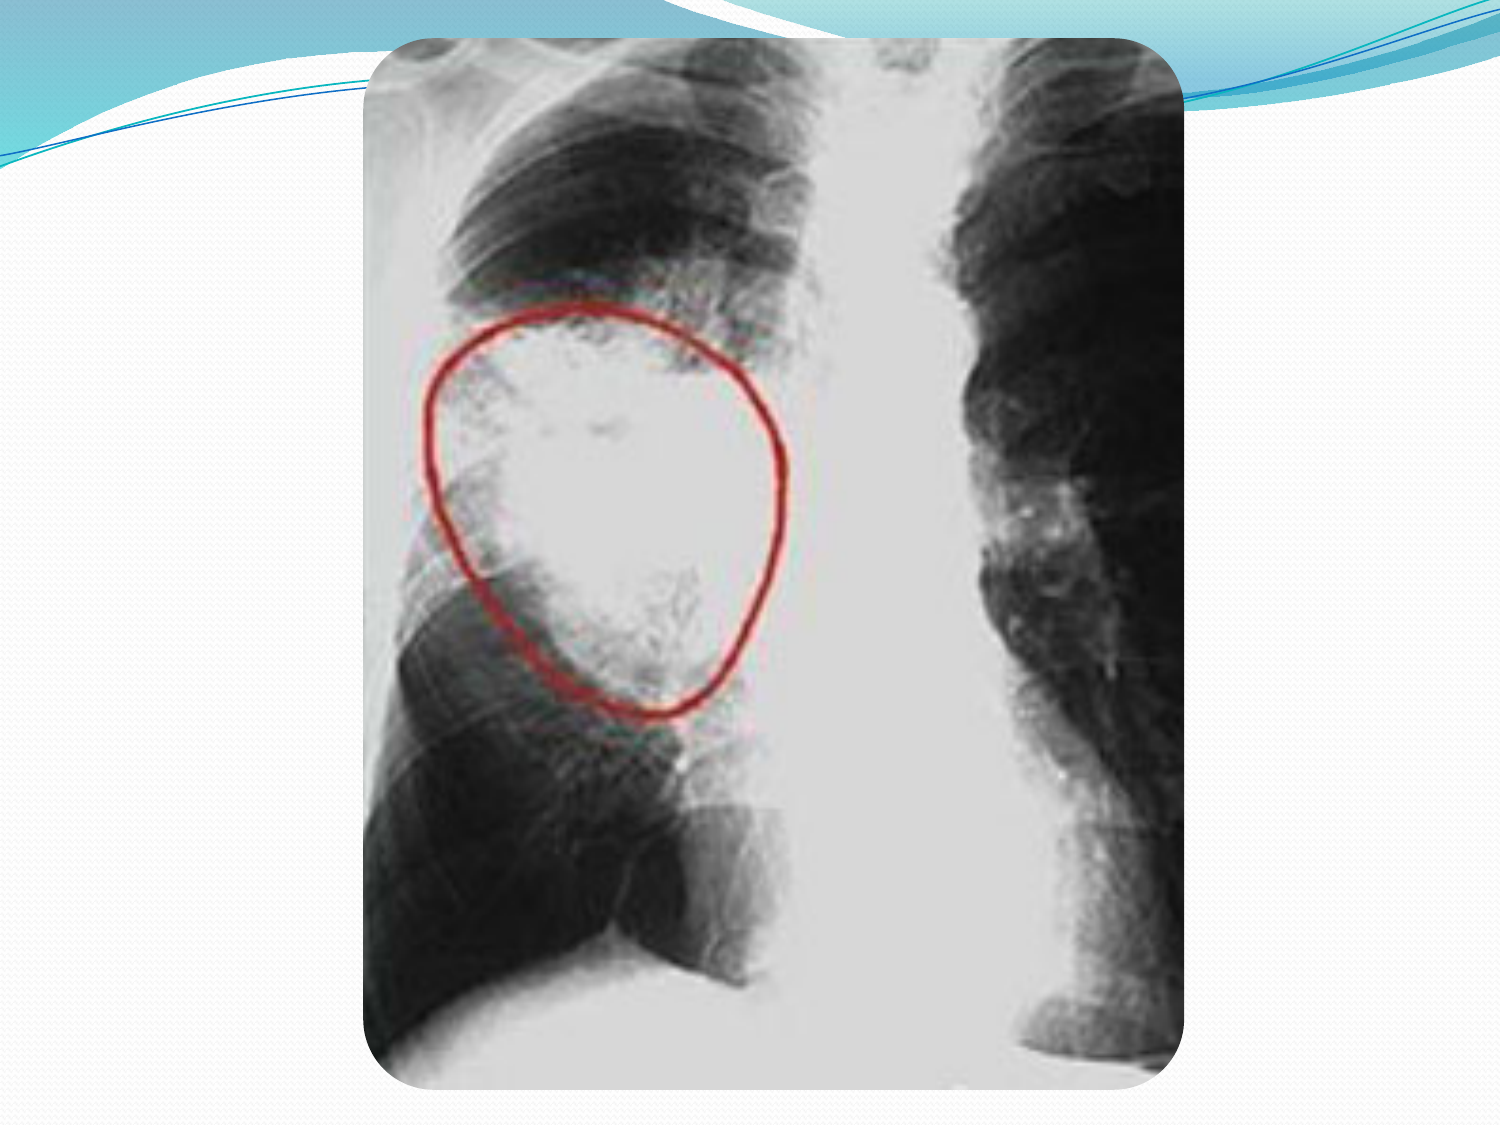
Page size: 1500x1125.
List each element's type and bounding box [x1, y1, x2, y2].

picture [362, 37, 1185, 1091]
